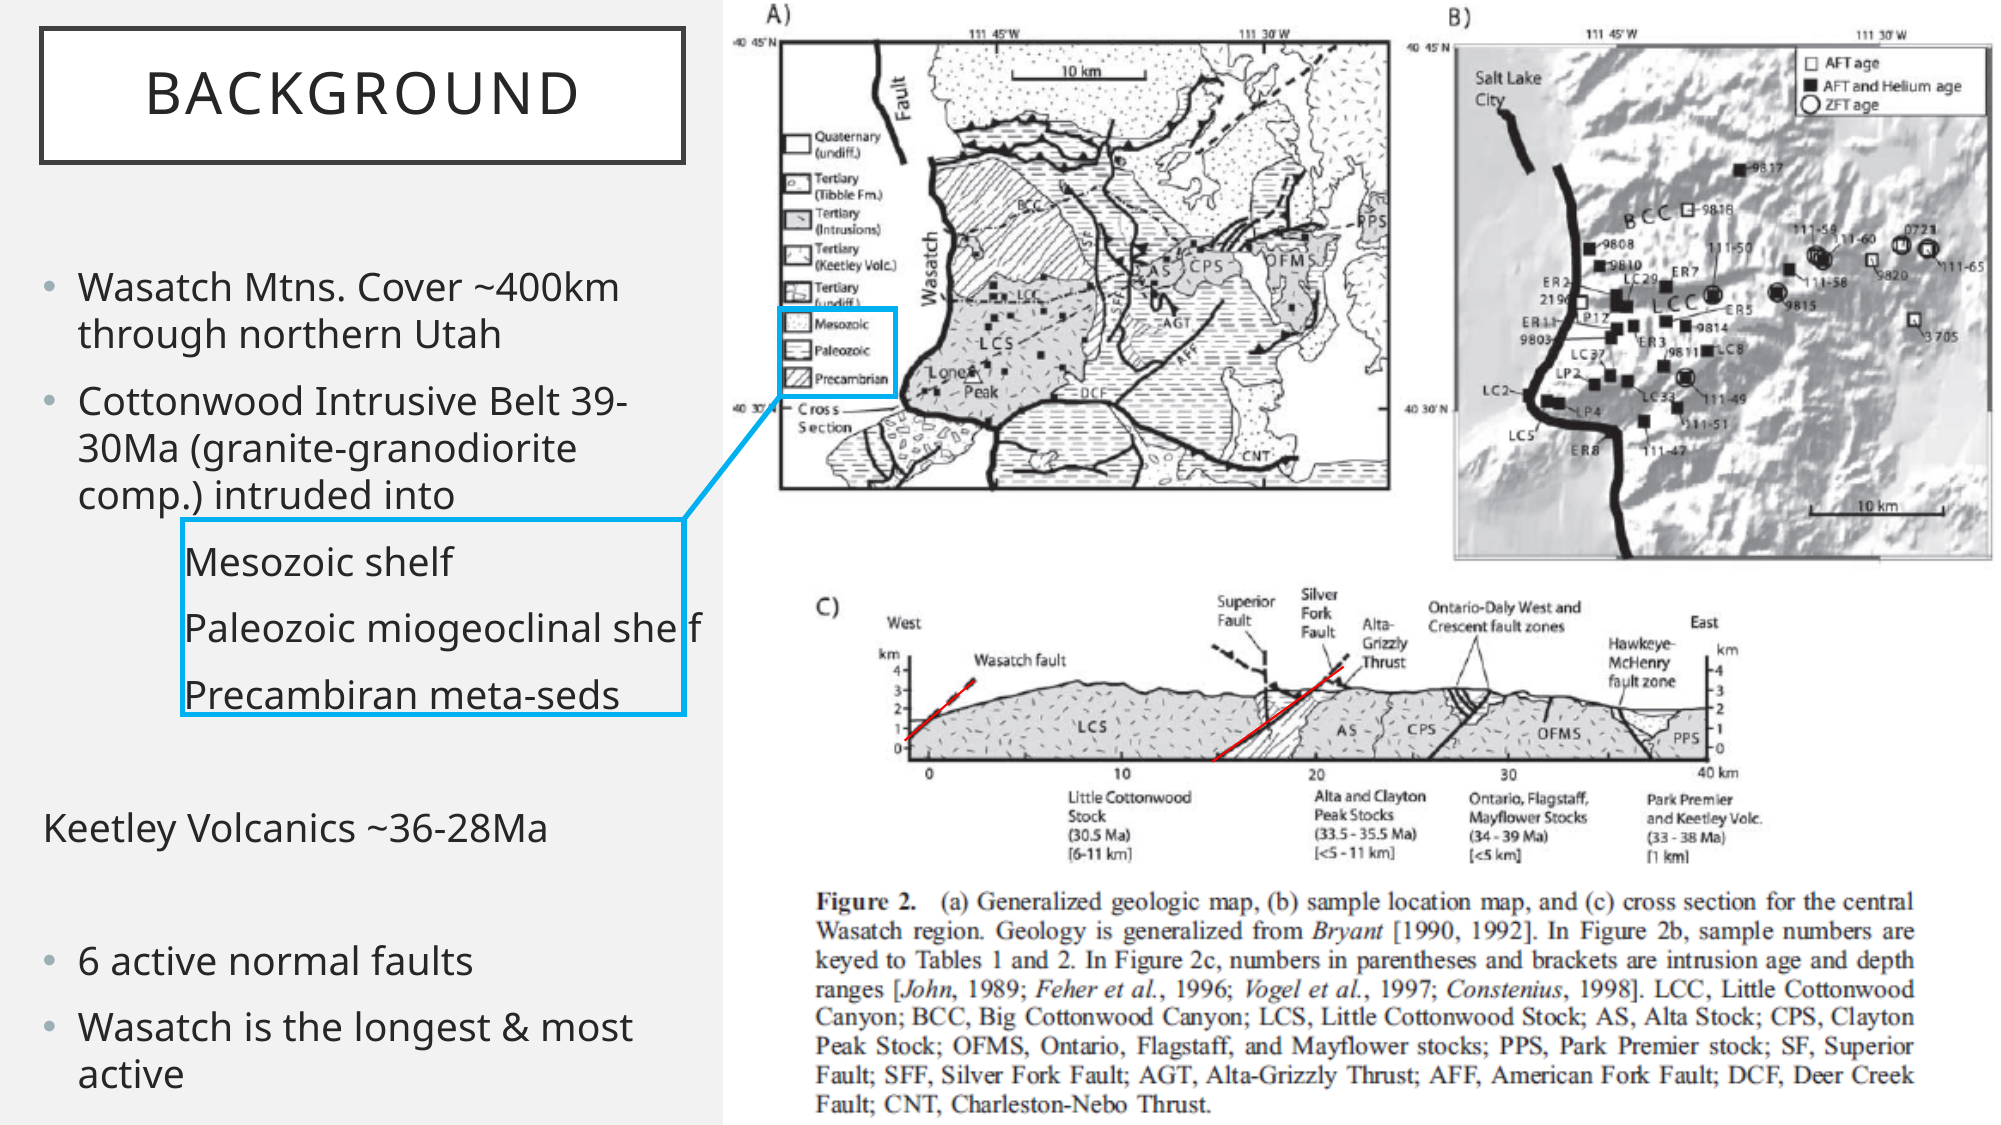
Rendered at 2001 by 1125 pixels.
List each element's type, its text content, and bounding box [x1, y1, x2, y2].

title Background [39, 26, 686, 165]
text_box [182, 519, 684, 715]
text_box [683, 396, 780, 520]
list Wasatch Mtns. Cover ~400km through northern Utah Cottonwood Intrusive Belt 39-30Ma (granite-granodiorite comp.) intruded into Mesozoic shelf Paleozoic miogeoclinal shelf Precambiran meta-seds Keetley Volcanics ~36-28Ma 6 active normal faults Wasatch is the longest & most active [27, 255, 722, 1107]
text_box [1212, 666, 1344, 762]
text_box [904, 680, 975, 741]
picture [722, 0, 2000, 1125]
picture [783, 313, 892, 393]
